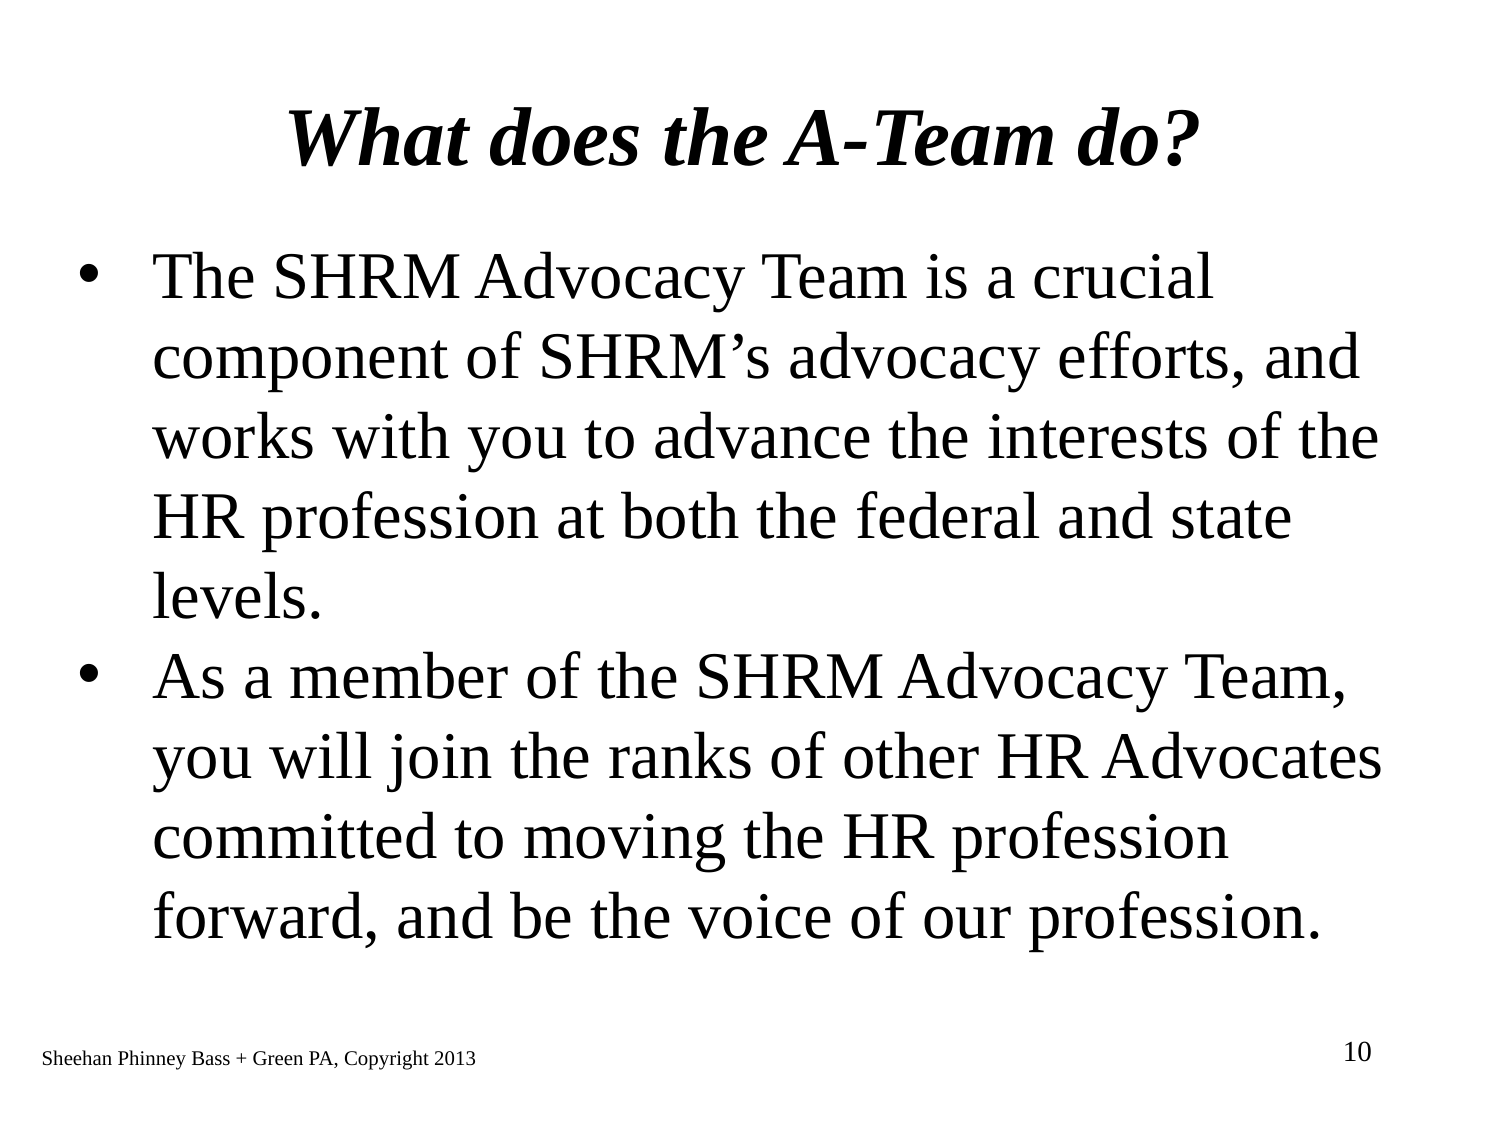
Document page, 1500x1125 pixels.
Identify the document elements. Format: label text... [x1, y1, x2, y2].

slide_number 10 [1074, 1025, 1388, 1100]
text_box The SHRM Advocacy Team is a crucial component of SHRM’s advocacy efforts, and works with you to advance the interests of the HR profession at both the federal and state levels. As a member of the SHRM Advocacy Team, you will join the ranks of other HR Advocates committed to moving the HR profession forward, and be the voice of our profession. [62, 224, 1438, 960]
footer Sheehan Phinney Bass + Green PA, Copyright 2013 [26, 1037, 673, 1113]
text_box What does the A-Team do? [62, 75, 1425, 190]
